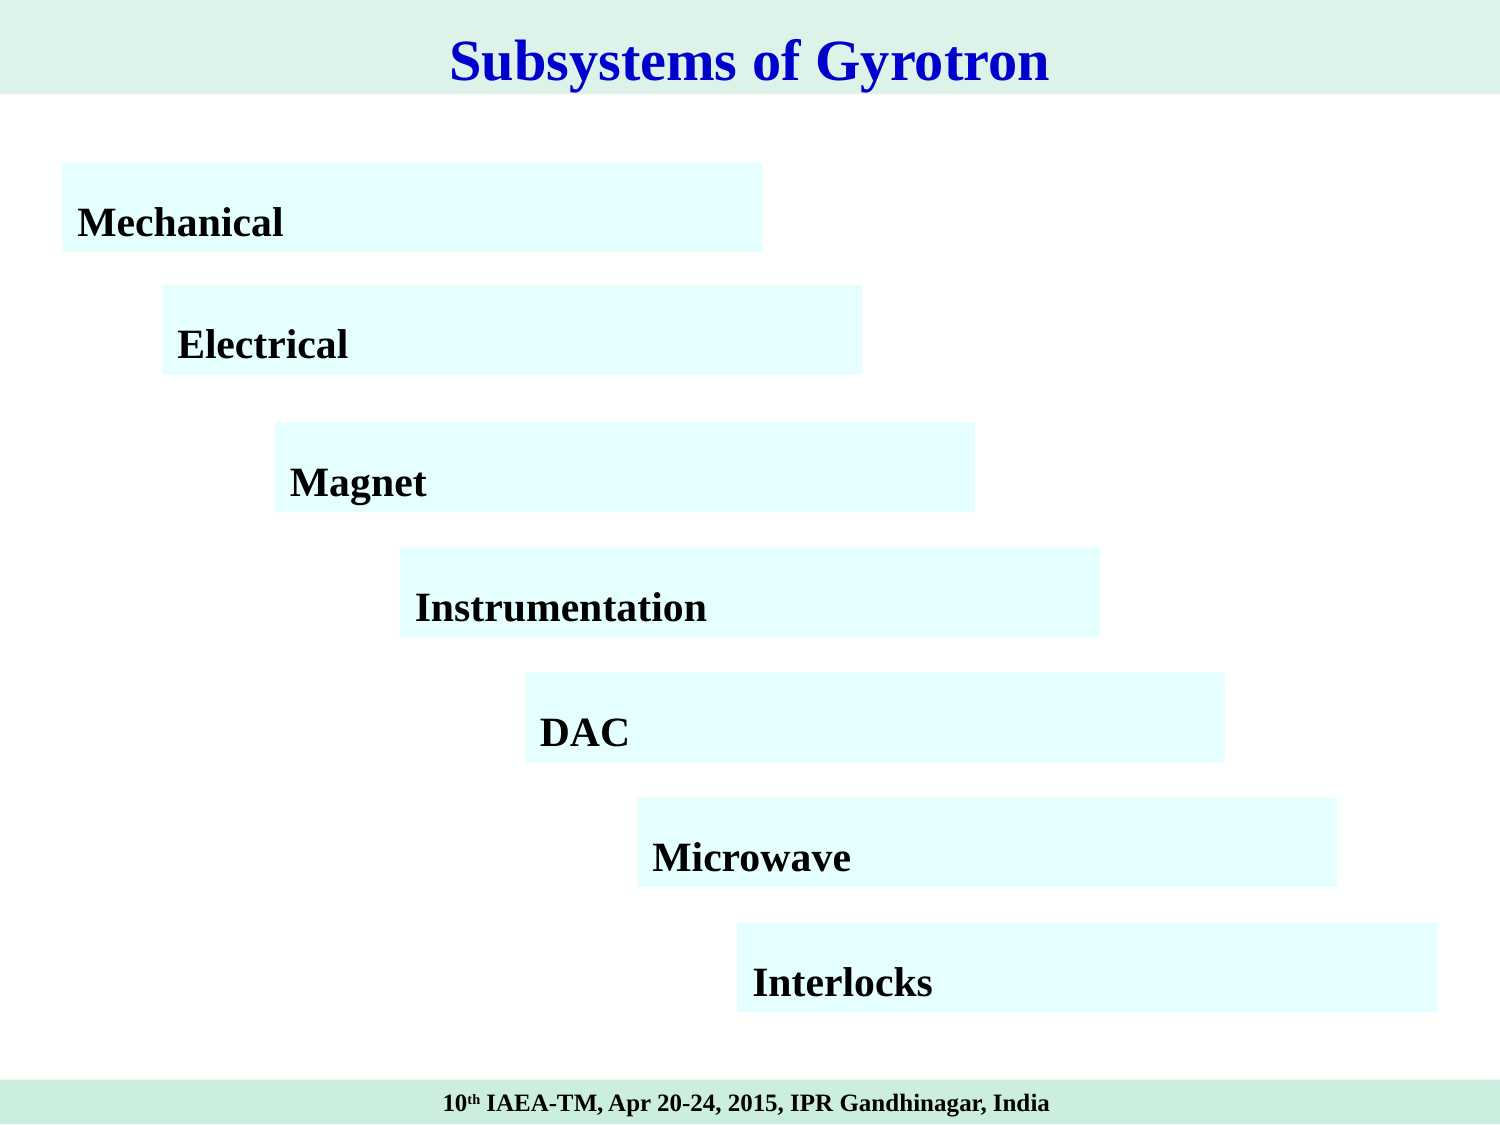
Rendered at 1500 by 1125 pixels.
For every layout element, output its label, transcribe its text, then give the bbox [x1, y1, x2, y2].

text_box Subsystems of Gyrotron [0, 0, 1500, 95]
text_box Magnet [275, 422, 975, 513]
text_box 10th IAEA-TM, Apr 20-24, 2015, IPR Gandhinagar, India [0, 1079, 1500, 1125]
text_box Microwave [637, 797, 1338, 888]
text_box Electrical [162, 284, 863, 375]
text_box Instrumentation [399, 547, 1100, 638]
text_box Interlocks [737, 922, 1438, 1013]
text_box Mechanical [62, 162, 763, 253]
text_box DAC [525, 672, 1225, 763]
